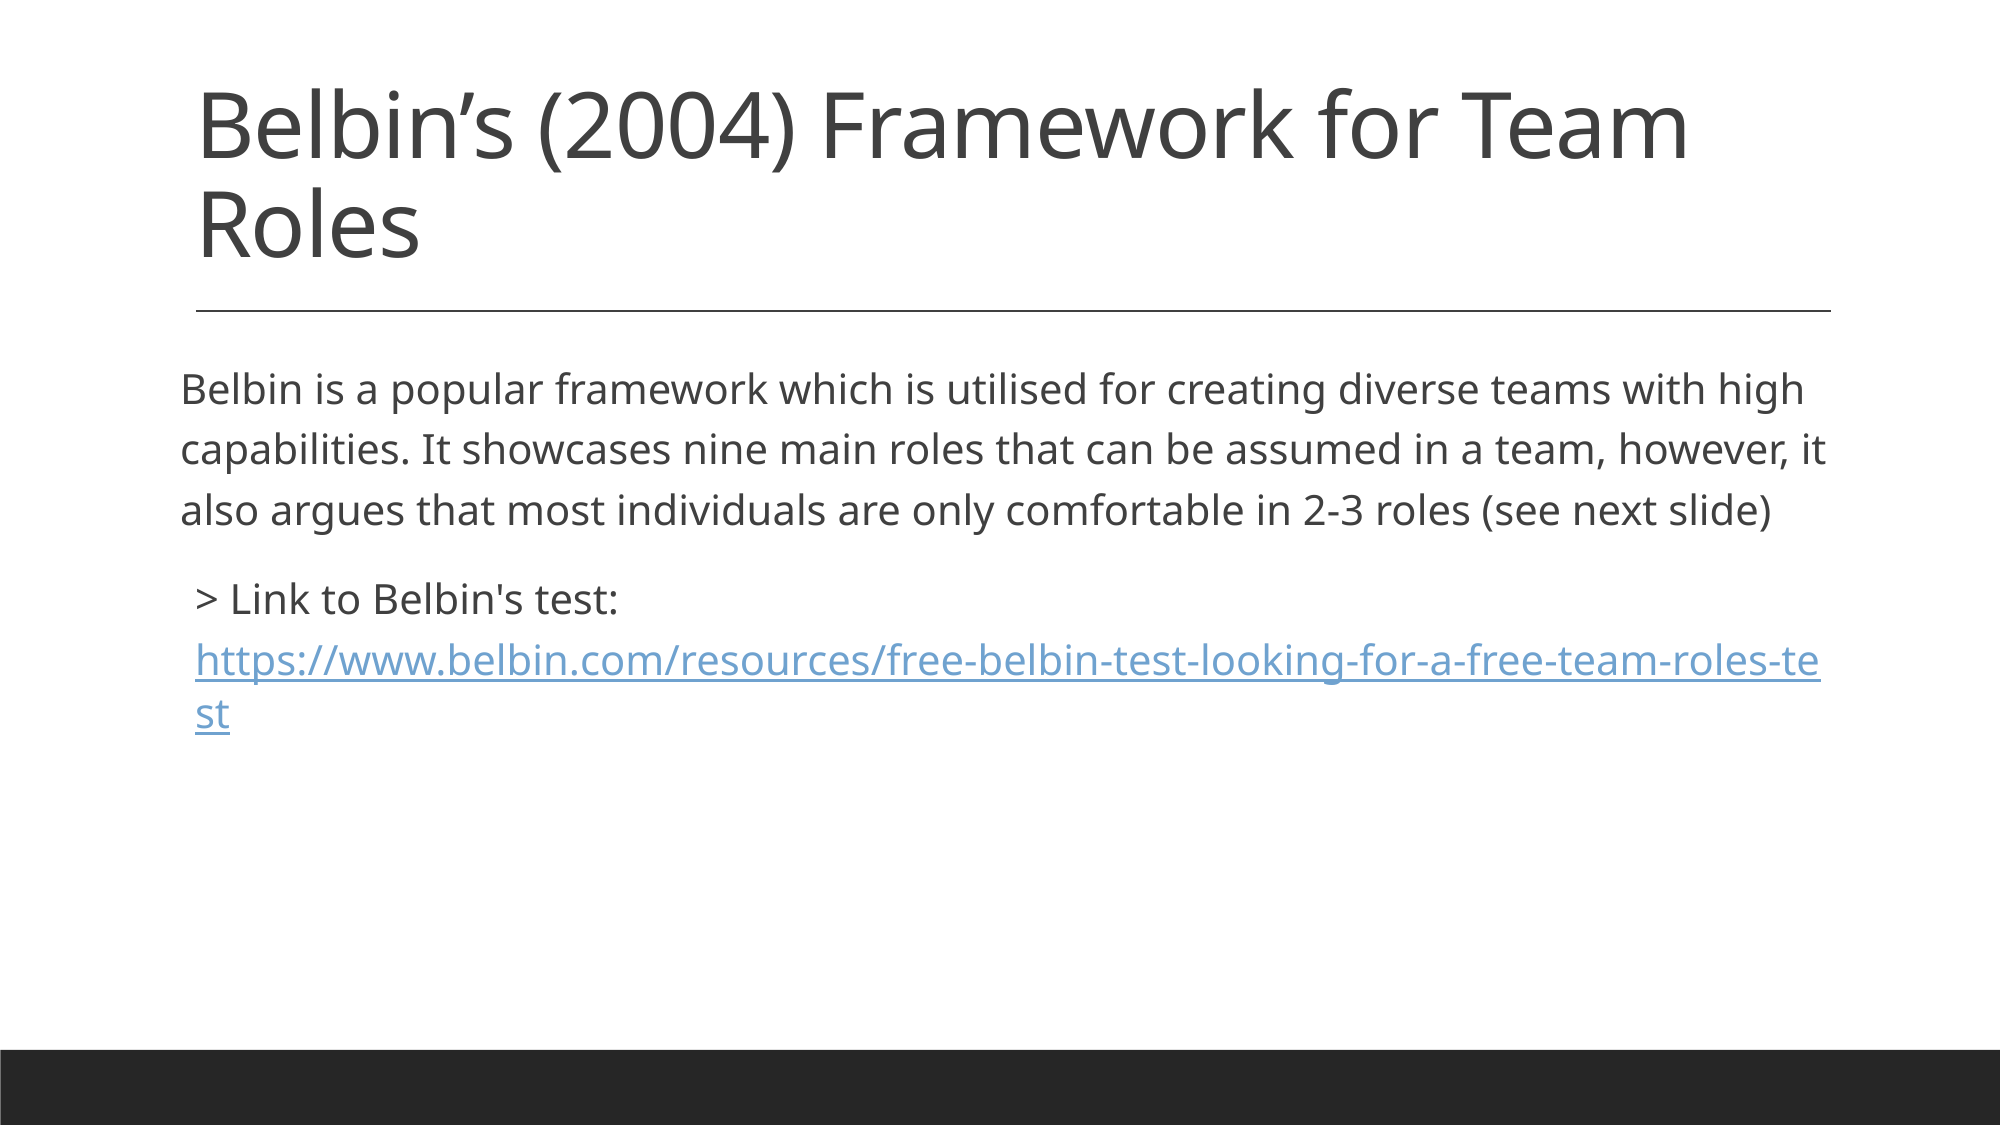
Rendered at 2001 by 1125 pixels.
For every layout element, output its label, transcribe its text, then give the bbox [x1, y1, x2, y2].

title Belbin’s (2004) Framework for Team Roles [180, 47, 1830, 285]
list Belbin is a popular framework which is utilised for creating diverse teams with high capabilities. It showcases nine main roles that can be assumed in a team, however, it also argues that most individuals are only comfortable in 2-3 roles (see next slide) > Link to Belbin's test: https://www.belbin.com/resources/free-belbin-test-looking-for-a-free-team-roles-test [180, 345, 1830, 963]
